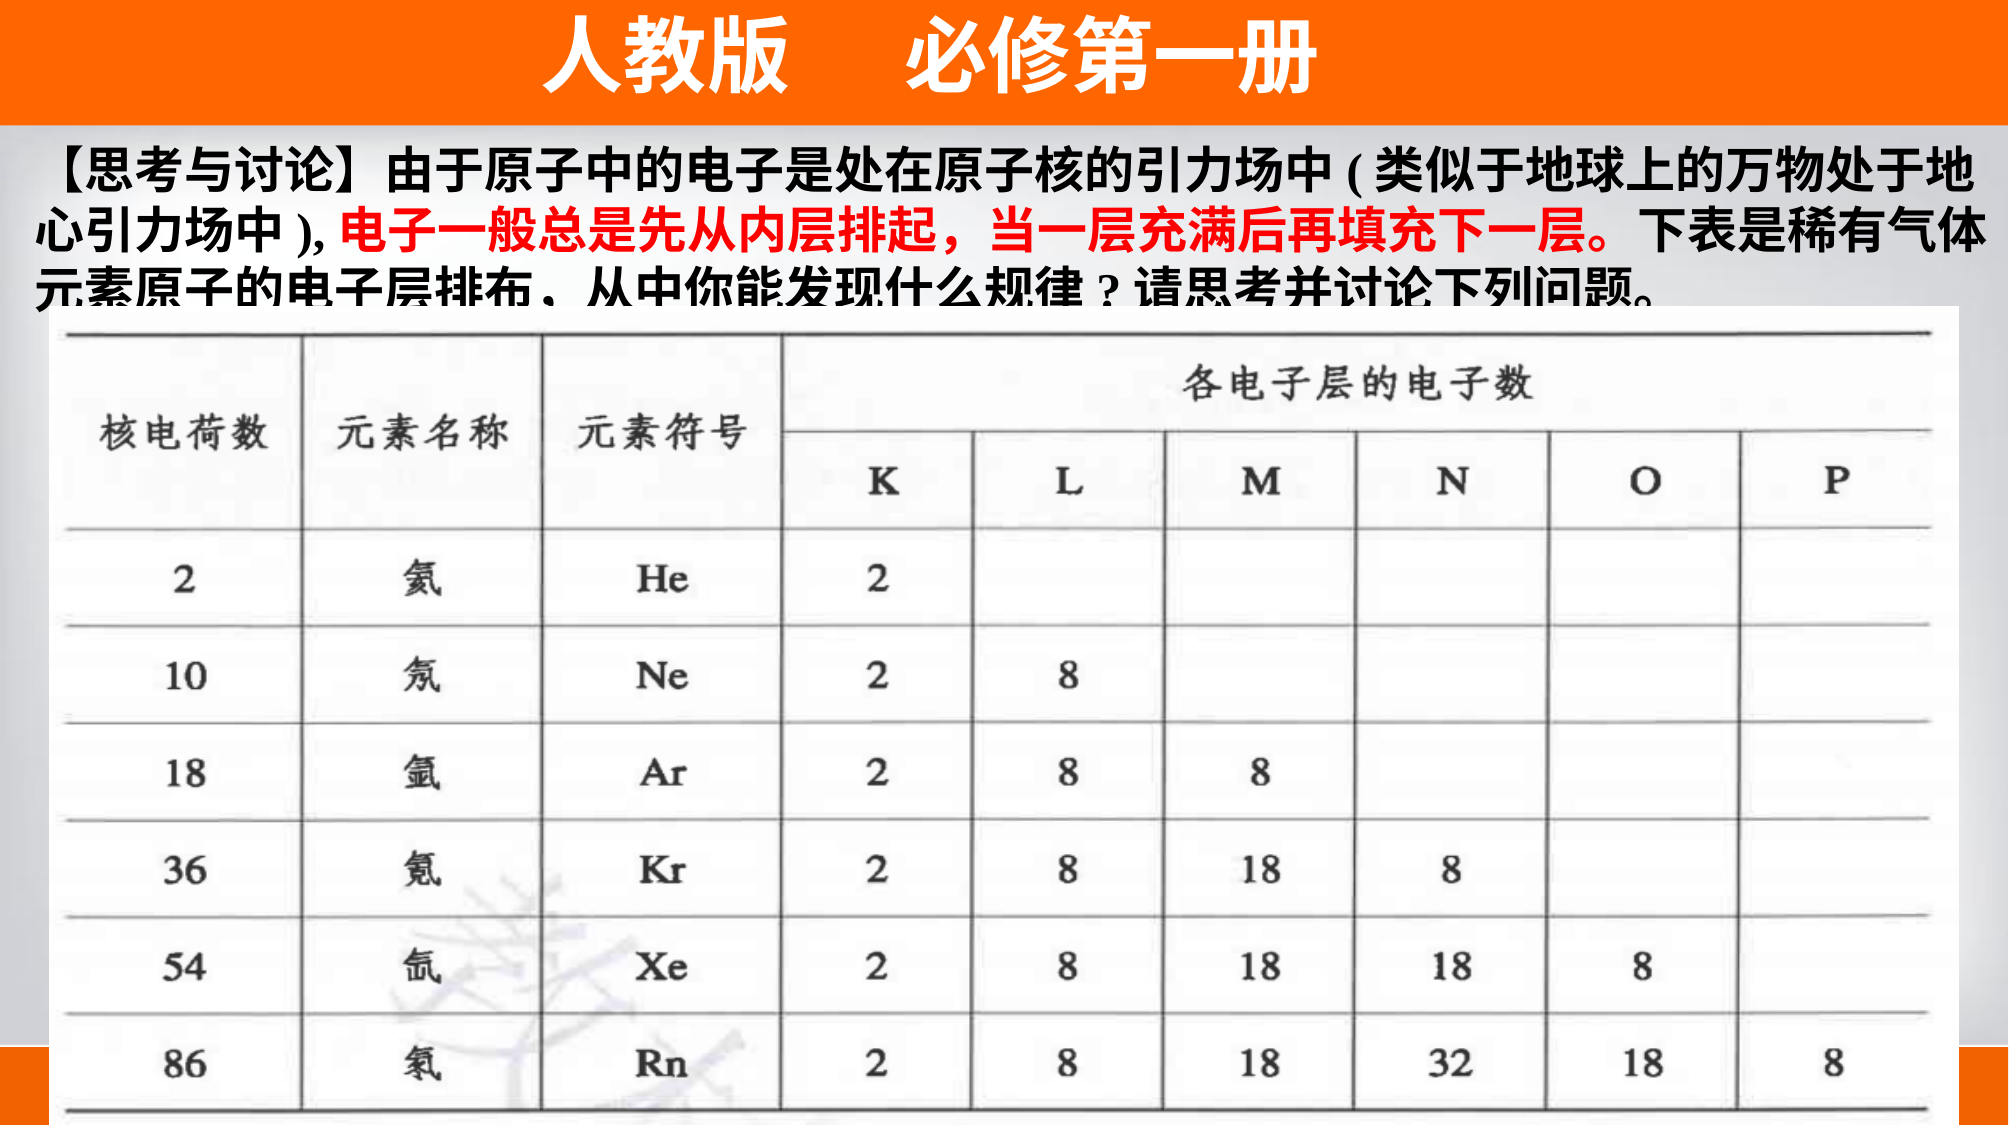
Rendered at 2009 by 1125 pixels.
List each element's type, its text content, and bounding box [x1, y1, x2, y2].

picture [0, 126, 2008, 1125]
text_box 【思考与讨论】由于原子中的电子是处在原子核的引力场中(类似于地球上的万物处于地心引力场中),电子一般总是先从内层排起，当一层充满后再填充下一层。下表是稀有气体元素原子的电子层排布，从中你能发现什么规律?请思考并讨论下列问题。 [19, 130, 2008, 326]
